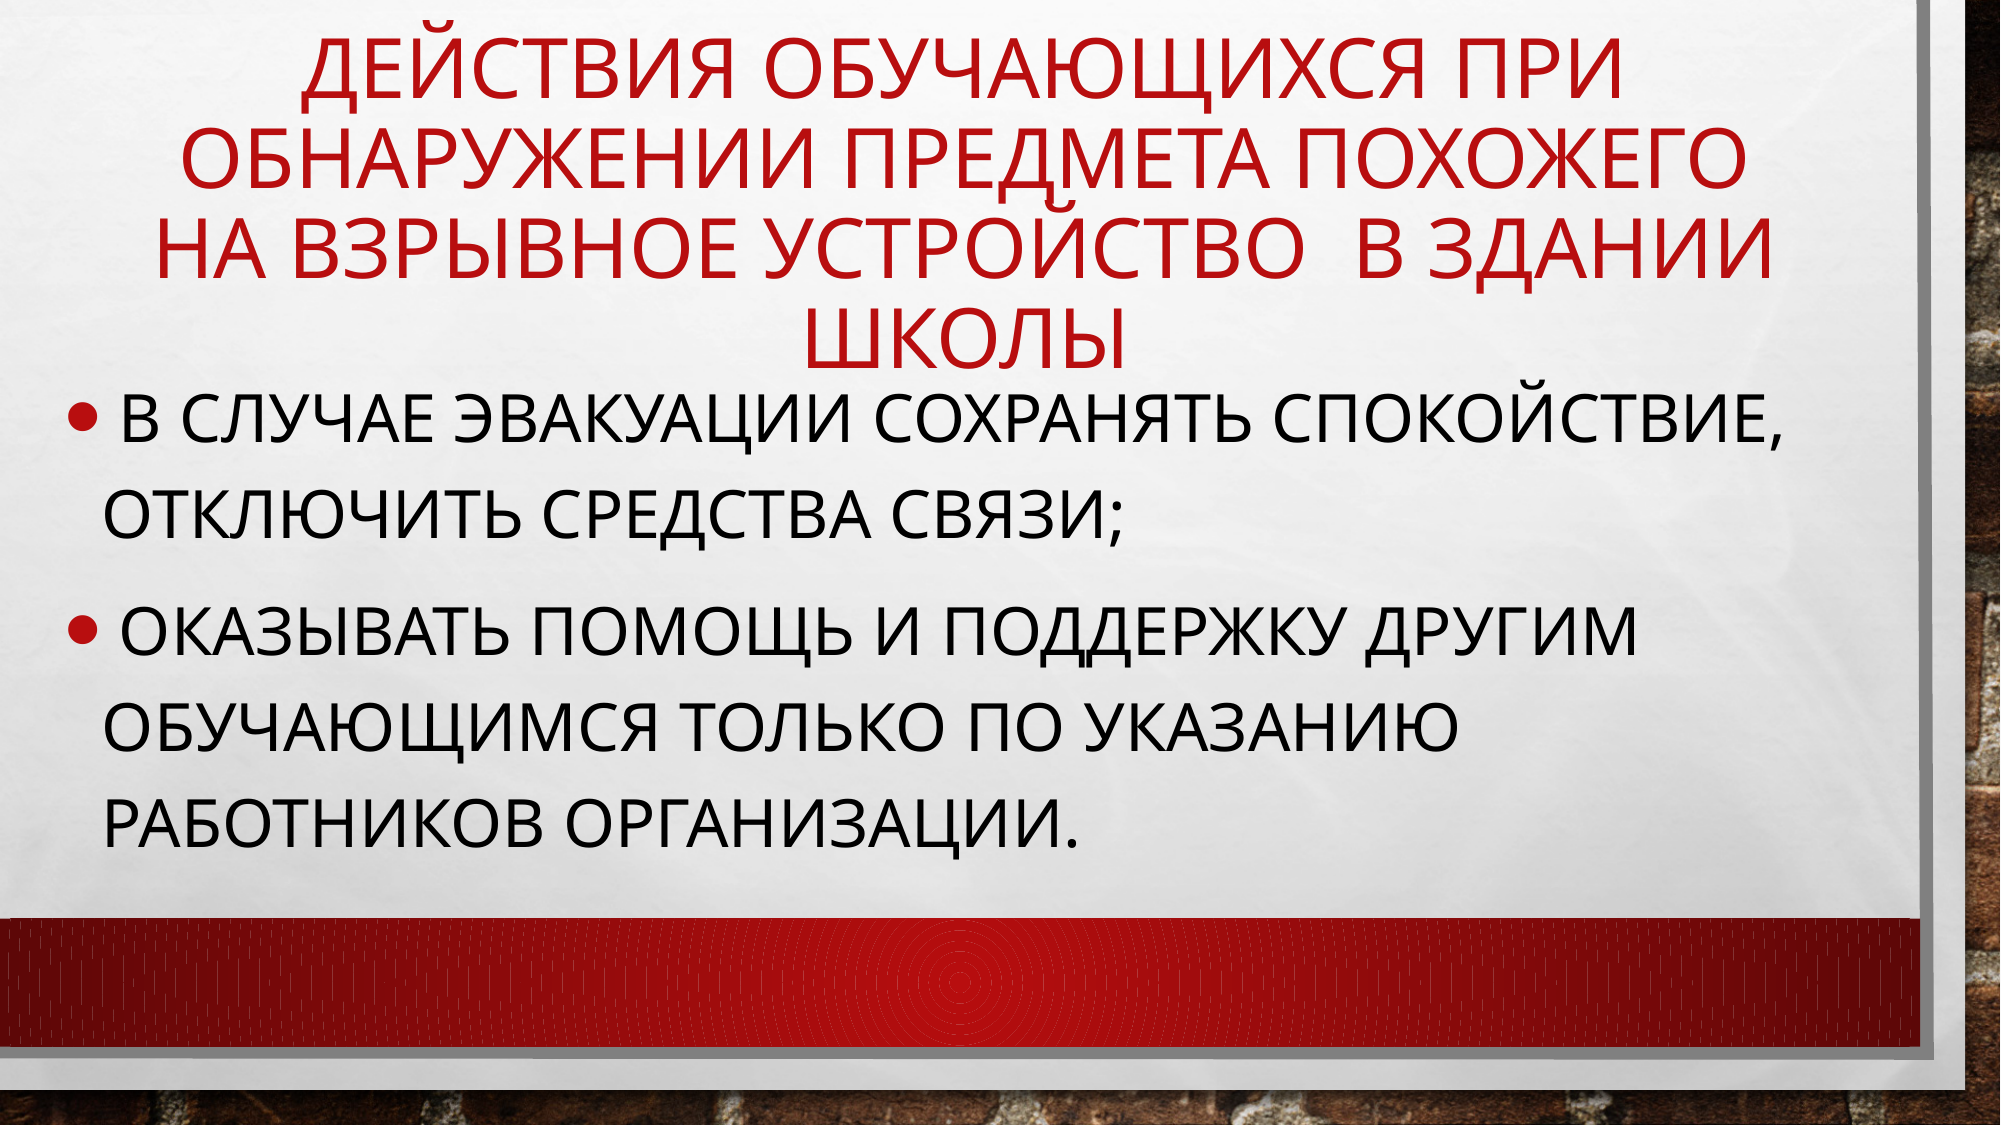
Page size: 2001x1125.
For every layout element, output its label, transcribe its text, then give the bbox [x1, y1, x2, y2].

list в случае эвакуации сохранять спокойствие, отключить средства связи; оказывать помощь и поддержку другим обучающимся только по указанию работников организации. [49, 338, 1881, 882]
picture [0, 0, 2000, 1125]
title Действия обучающихся при обнаружении предмета похожего на взрывное устройство в здании школы [112, 112, 1818, 302]
